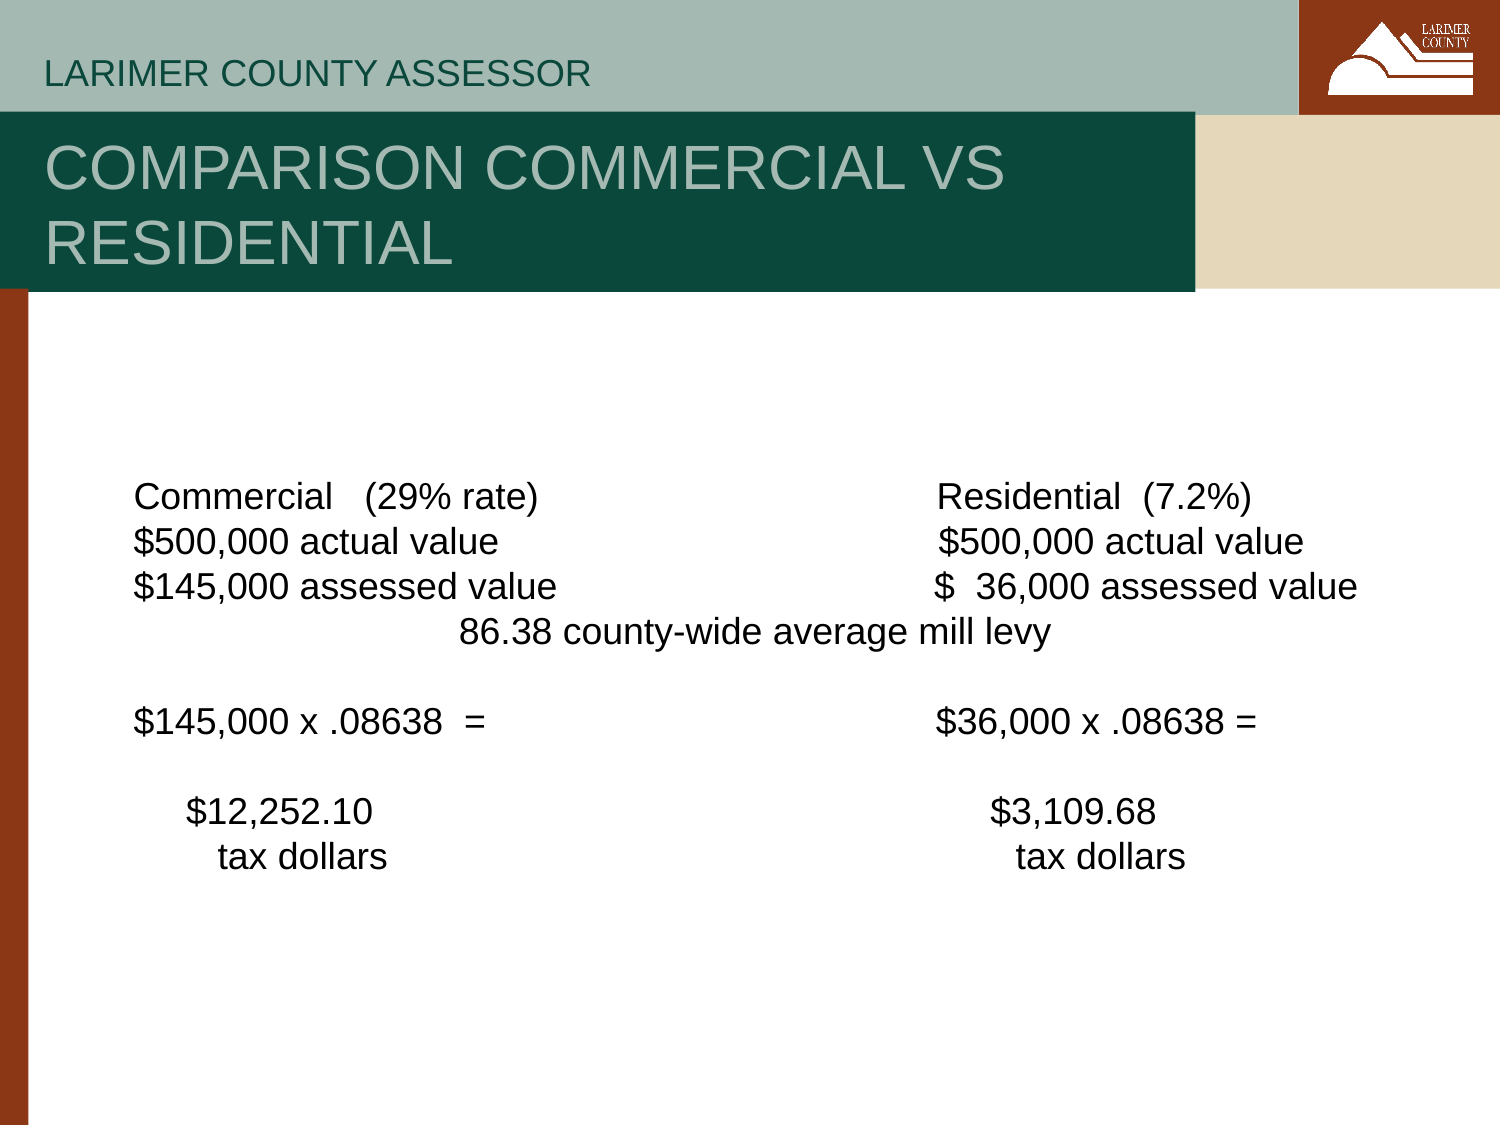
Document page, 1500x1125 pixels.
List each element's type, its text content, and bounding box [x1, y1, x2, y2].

text_box [1299, 0, 1500, 114]
text_box [0, 0, 1299, 115]
text_box Commercial (29% rate) Residential (7.2%) $500,000 actual value $500,000 actual value $145,000 assessed value $ 36,000 assessed value 86.38 county-wide average mill levy $145,000 x .08638 = $36,000 x .08638 = $12,252.10 $3,109.68 tax dollars tax dollars [118, 464, 1473, 975]
text_box [0, 288, 29, 1125]
text_box [1196, 114, 1500, 289]
text_box COMPARISON COMMERCIAL VS RESIDENTIAL [0, 111, 1196, 292]
picture [1328, 21, 1473, 95]
text_box LaRimer County assessor [28, 41, 1214, 102]
